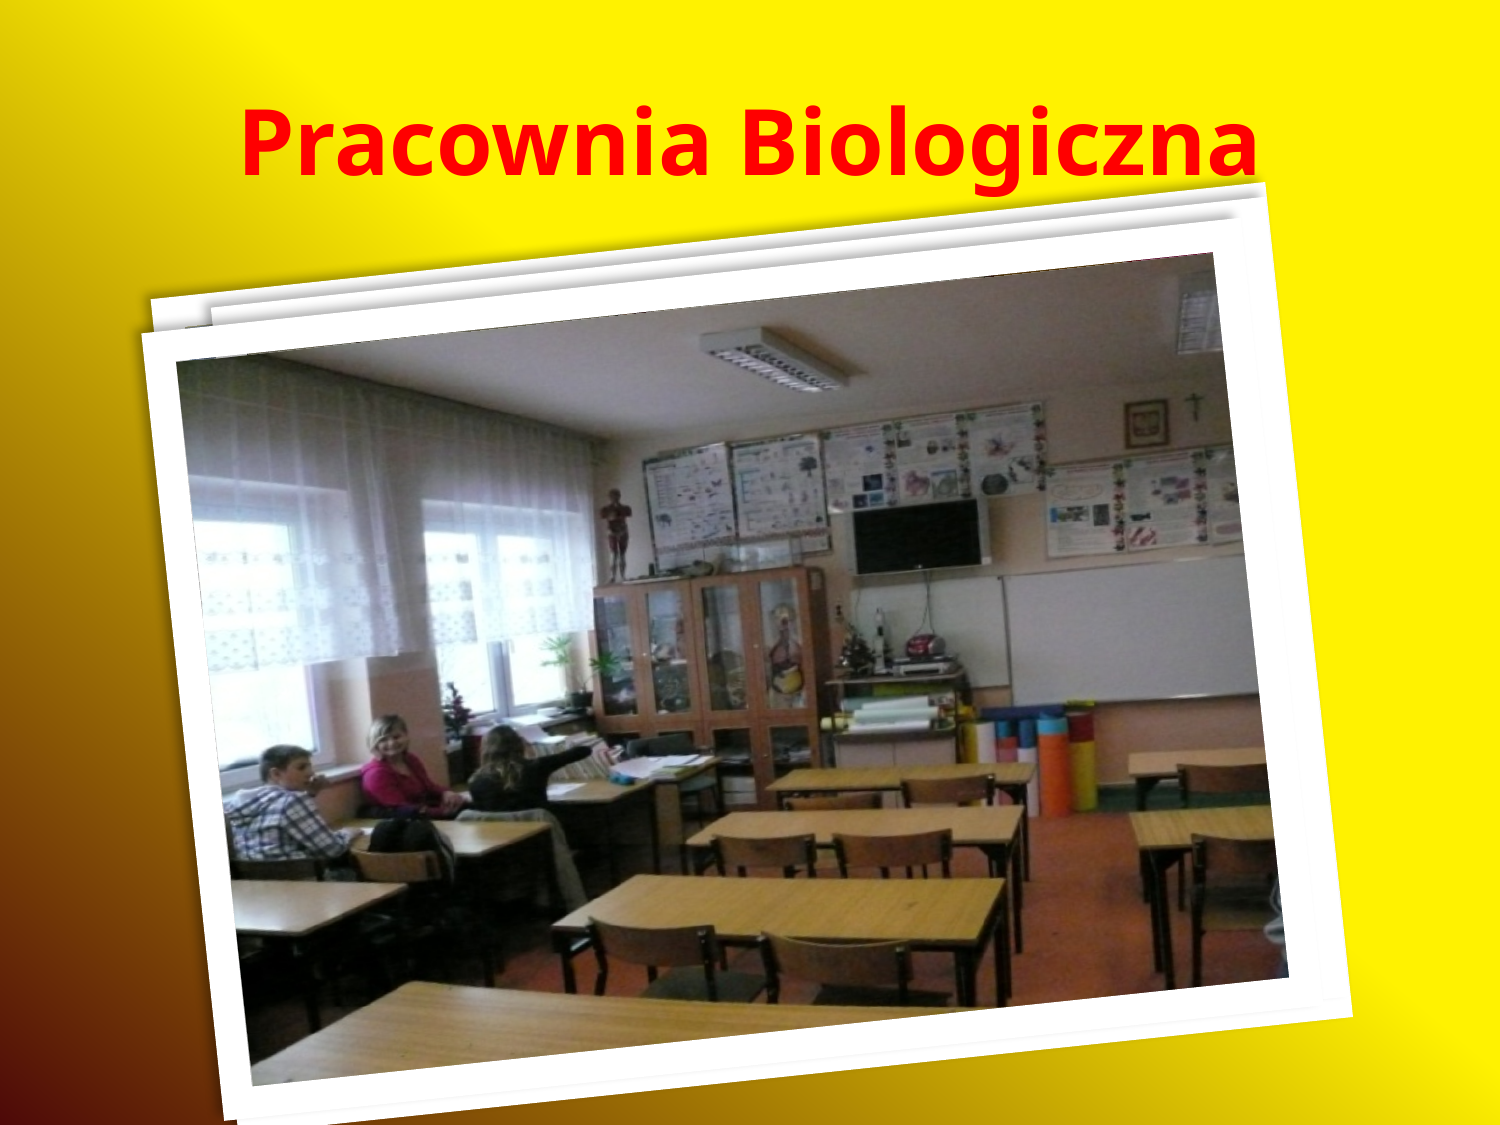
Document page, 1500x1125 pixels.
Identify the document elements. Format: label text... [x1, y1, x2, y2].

picture [177, 253, 1288, 1086]
title Pracownia Biologiczna [75, 45, 1425, 233]
